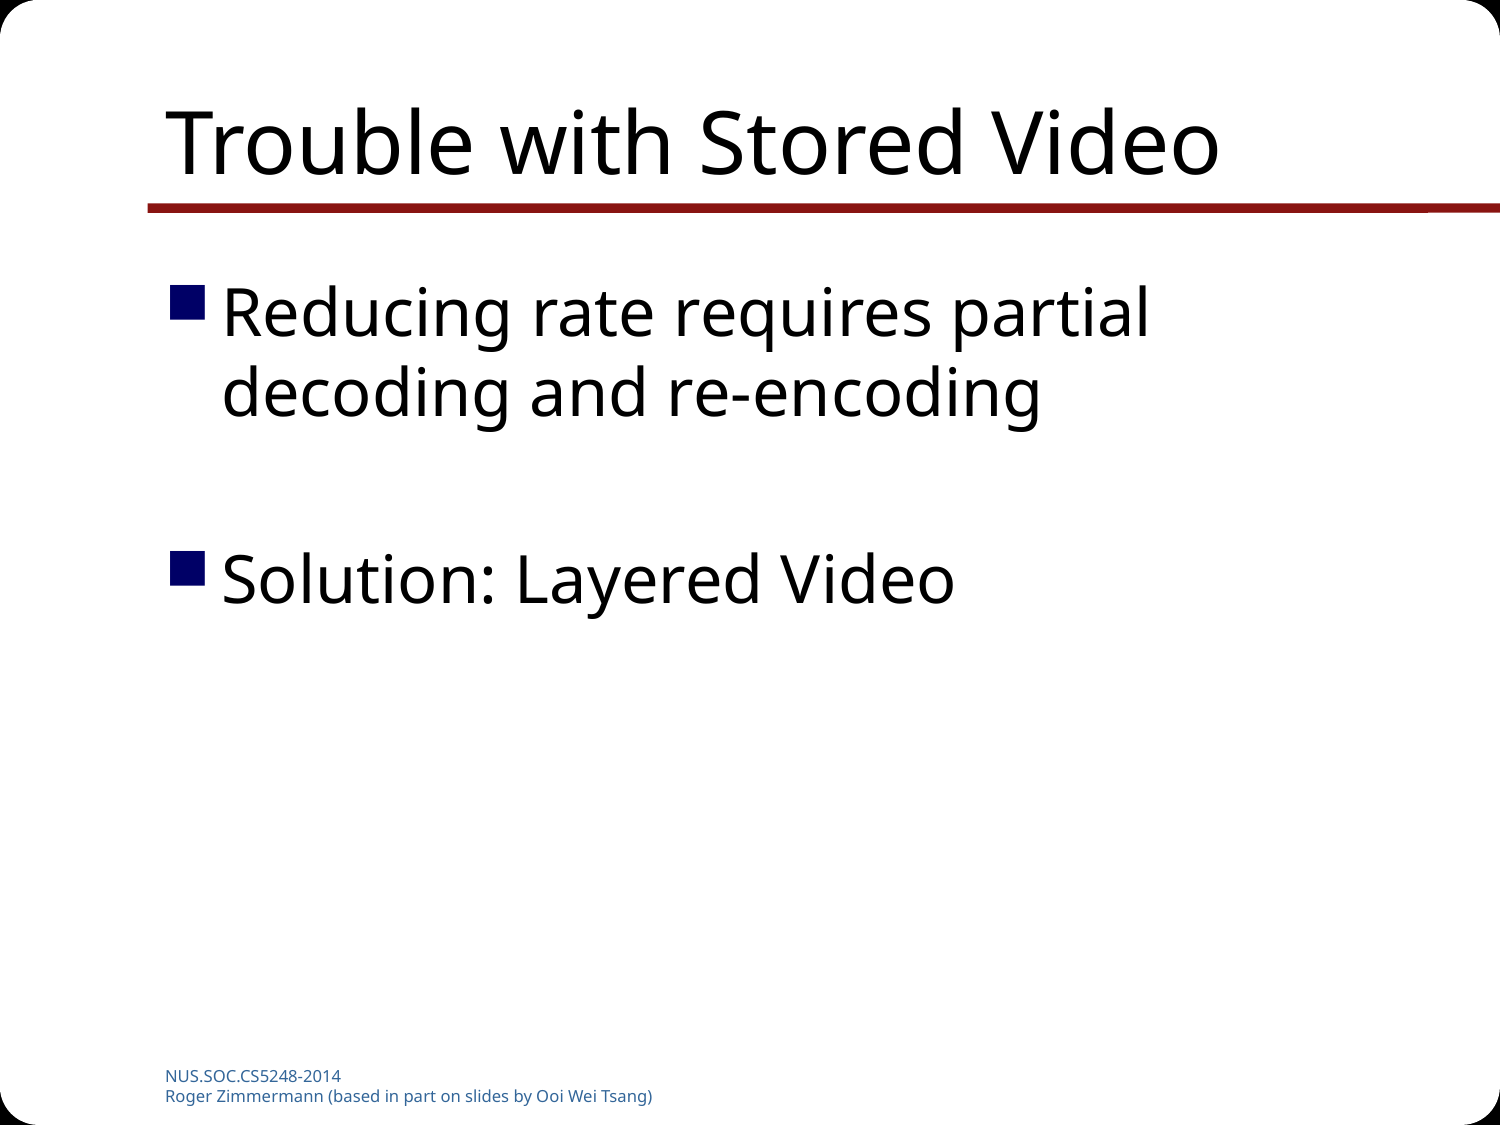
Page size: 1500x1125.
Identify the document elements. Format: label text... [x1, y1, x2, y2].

title Trouble with Stored Video [149, 45, 1426, 234]
footer [549, 1024, 1038, 1101]
slide_number NUS.SOC.CS5248-2014 Roger Zimmermann (based in part on slides by Ooi Wei Tsang) [149, 1058, 549, 1101]
list Reducing rate requires partial decoding and re-encoding Solution: Layered Video [149, 262, 1426, 1006]
